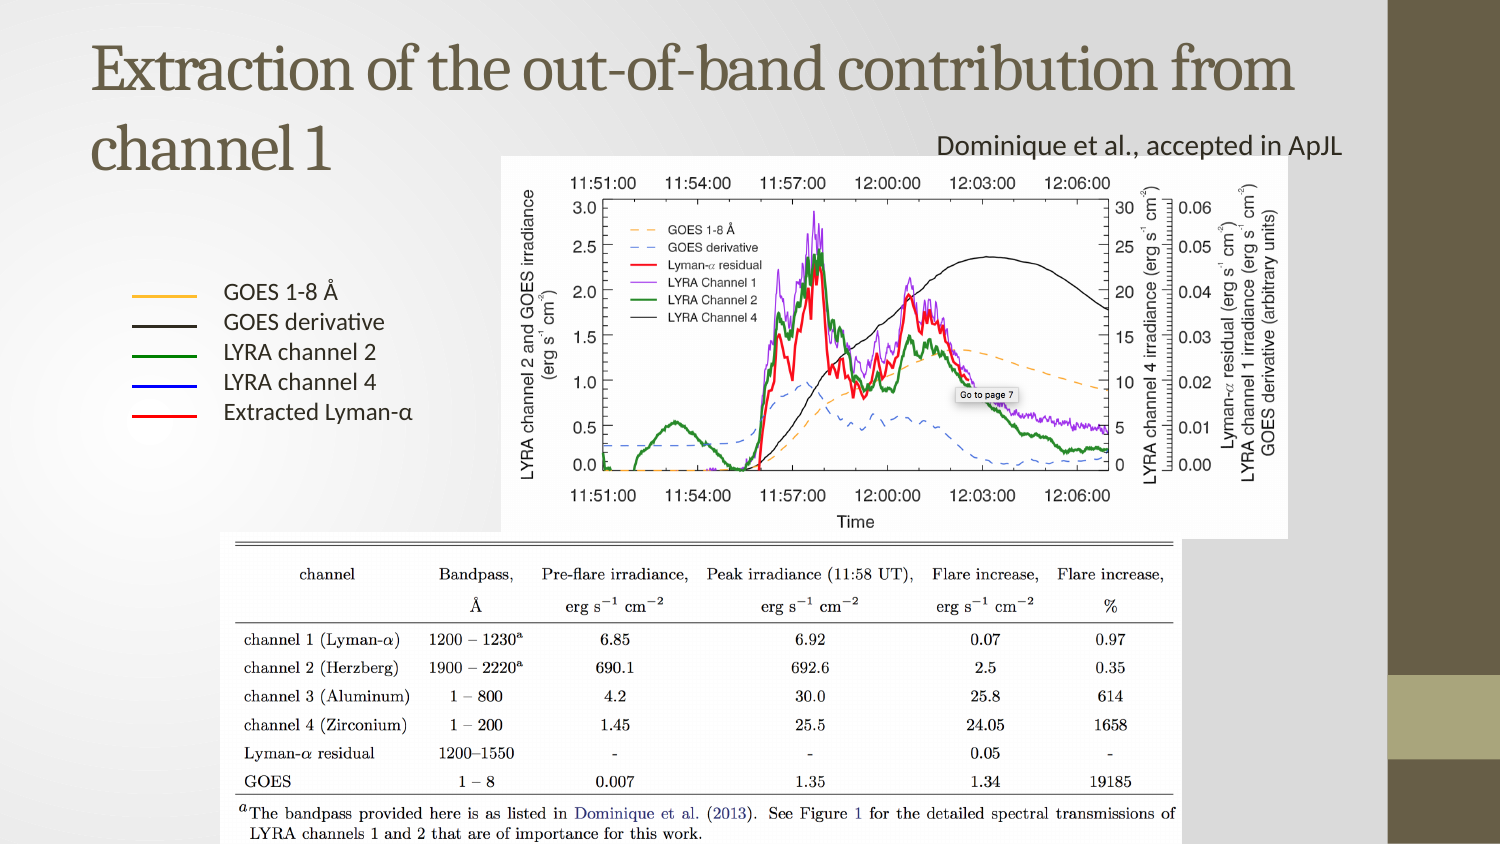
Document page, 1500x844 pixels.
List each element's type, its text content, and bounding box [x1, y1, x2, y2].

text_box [131, 267, 431, 466]
title Extraction of the out-of-band contribution from channel 1 [75, 33, 1325, 175]
picture [220, 155, 1289, 844]
text_box Dominique et al., accepted in ApJL [921, 118, 1358, 169]
